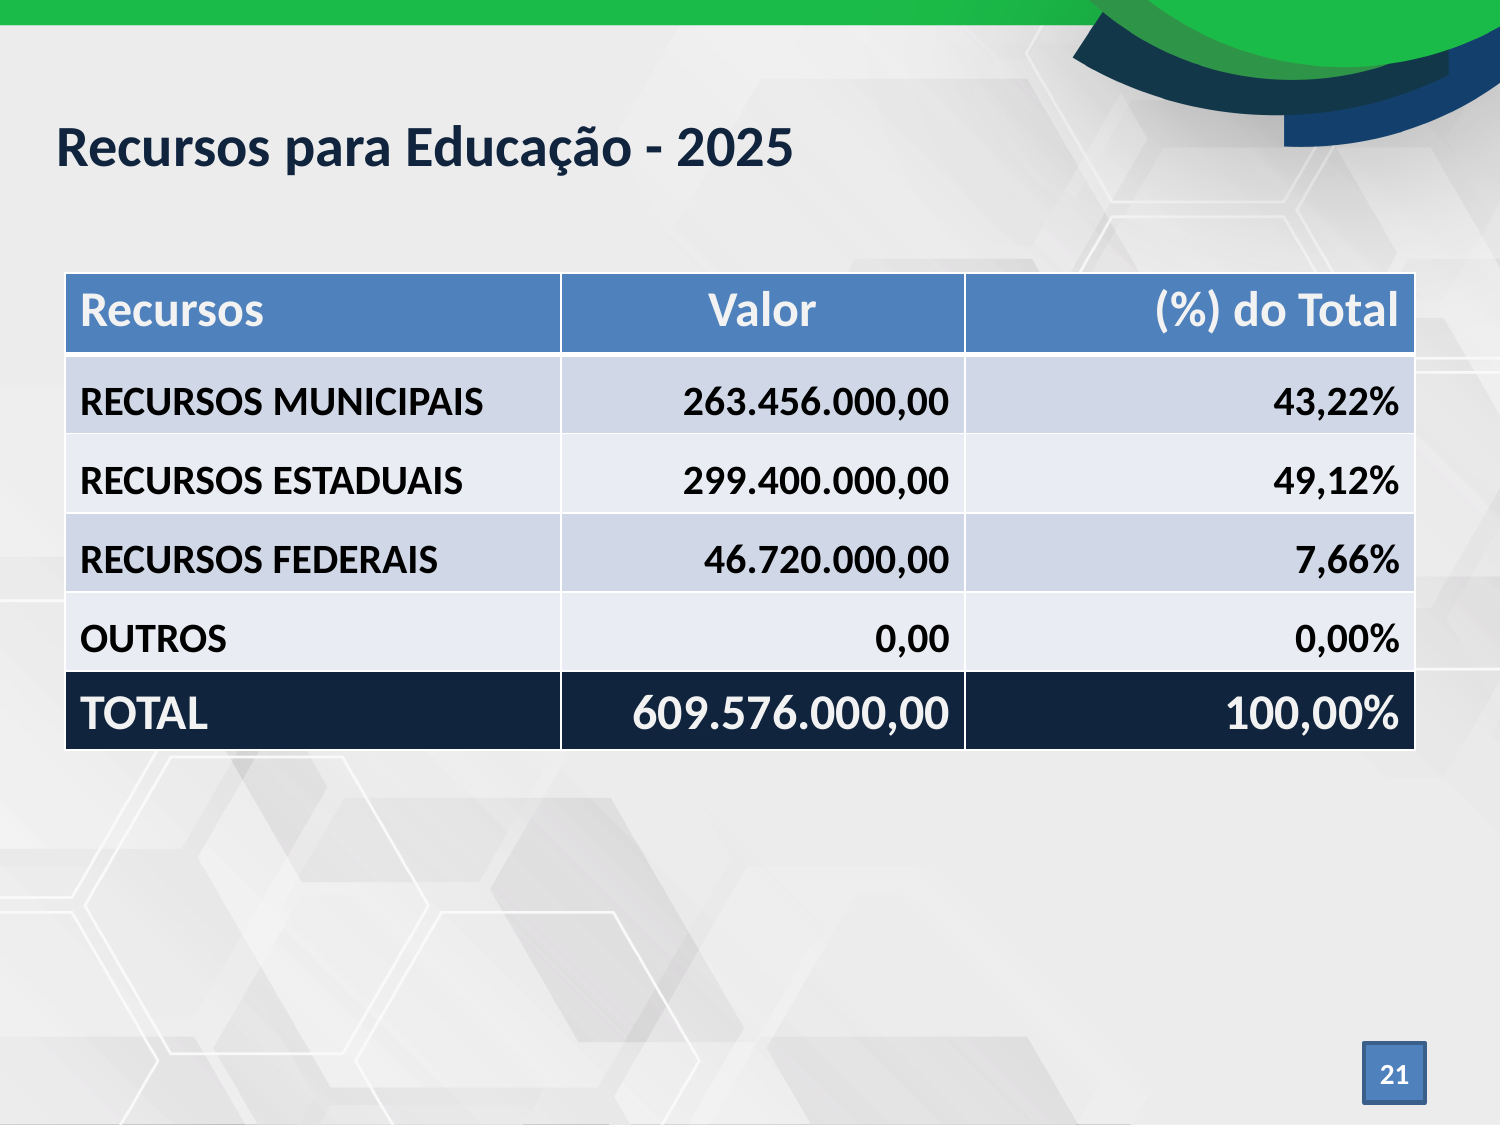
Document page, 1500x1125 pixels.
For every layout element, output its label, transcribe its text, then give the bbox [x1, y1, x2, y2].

table_cell 299.400.000,00 [562, 434, 964, 512]
table_header Recursos [66, 274, 560, 352]
table_cell 0,00% [966, 593, 1414, 670]
title Recursos para Educação - 2025 [41, 77, 1152, 208]
table_cell 263.456.000,00 [562, 357, 964, 433]
table_cell 7,66% [966, 514, 1414, 591]
table_cell 46.720.000,00 [562, 514, 964, 591]
table_cell TOTAL [66, 672, 560, 749]
table_cell RECURSOS ESTADUAIS [66, 434, 560, 512]
table_cell 43,22% [966, 357, 1414, 433]
table_header Valor [562, 274, 964, 352]
slide_number 21 [1362, 1041, 1427, 1105]
table_cell RECURSOS MUNICIPAIS [66, 357, 560, 433]
table_cell 49,12% [966, 434, 1414, 512]
table_cell 100,00% [966, 672, 1414, 749]
table_cell 609.576.000,00 [562, 672, 964, 749]
table_cell OUTROS [66, 593, 560, 670]
table_cell RECURSOS FEDERAIS [66, 514, 560, 591]
table_header (%) do Total [966, 274, 1414, 352]
table_cell 0,00 [562, 593, 964, 670]
picture [0, 0, 1500, 1125]
